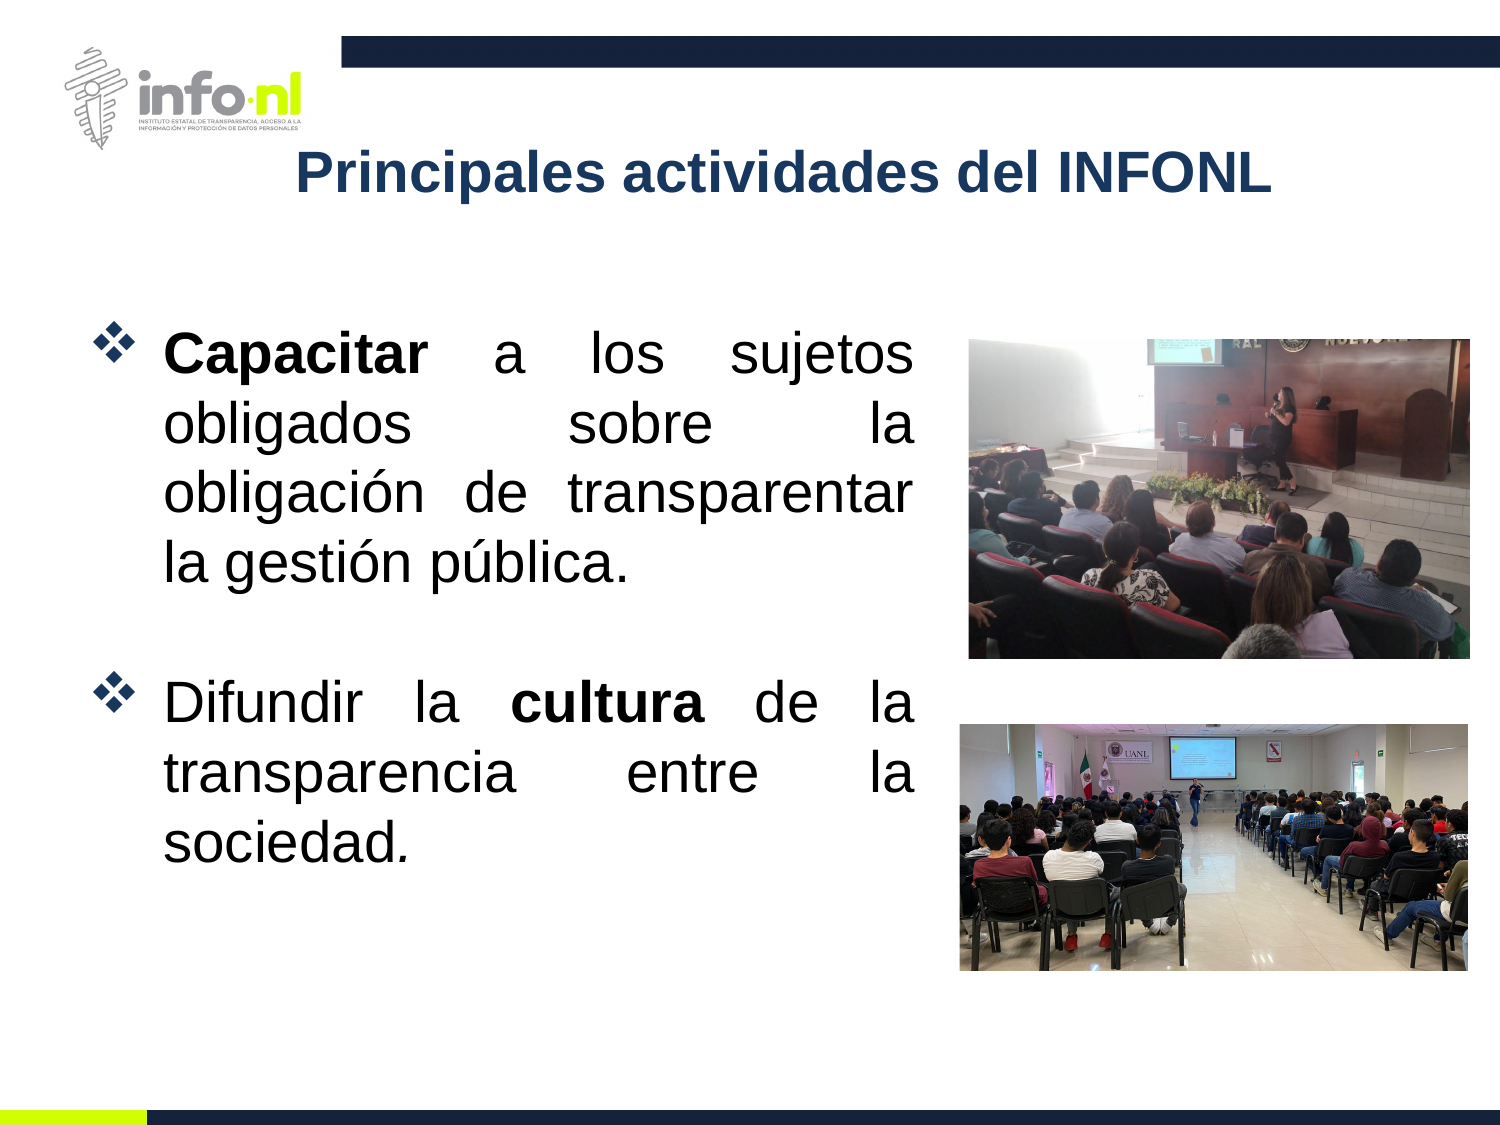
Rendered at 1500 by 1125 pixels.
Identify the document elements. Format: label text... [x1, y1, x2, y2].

title Principales actividades del INFONL [165, 75, 1312, 263]
list Capacitar a los sujetos obligados sobre la obligación de transparentar la gestión pública. Difundir la cultura de la transparencia entre la sociedad. [73, 307, 931, 1050]
picture [0, 0, 1500, 1125]
